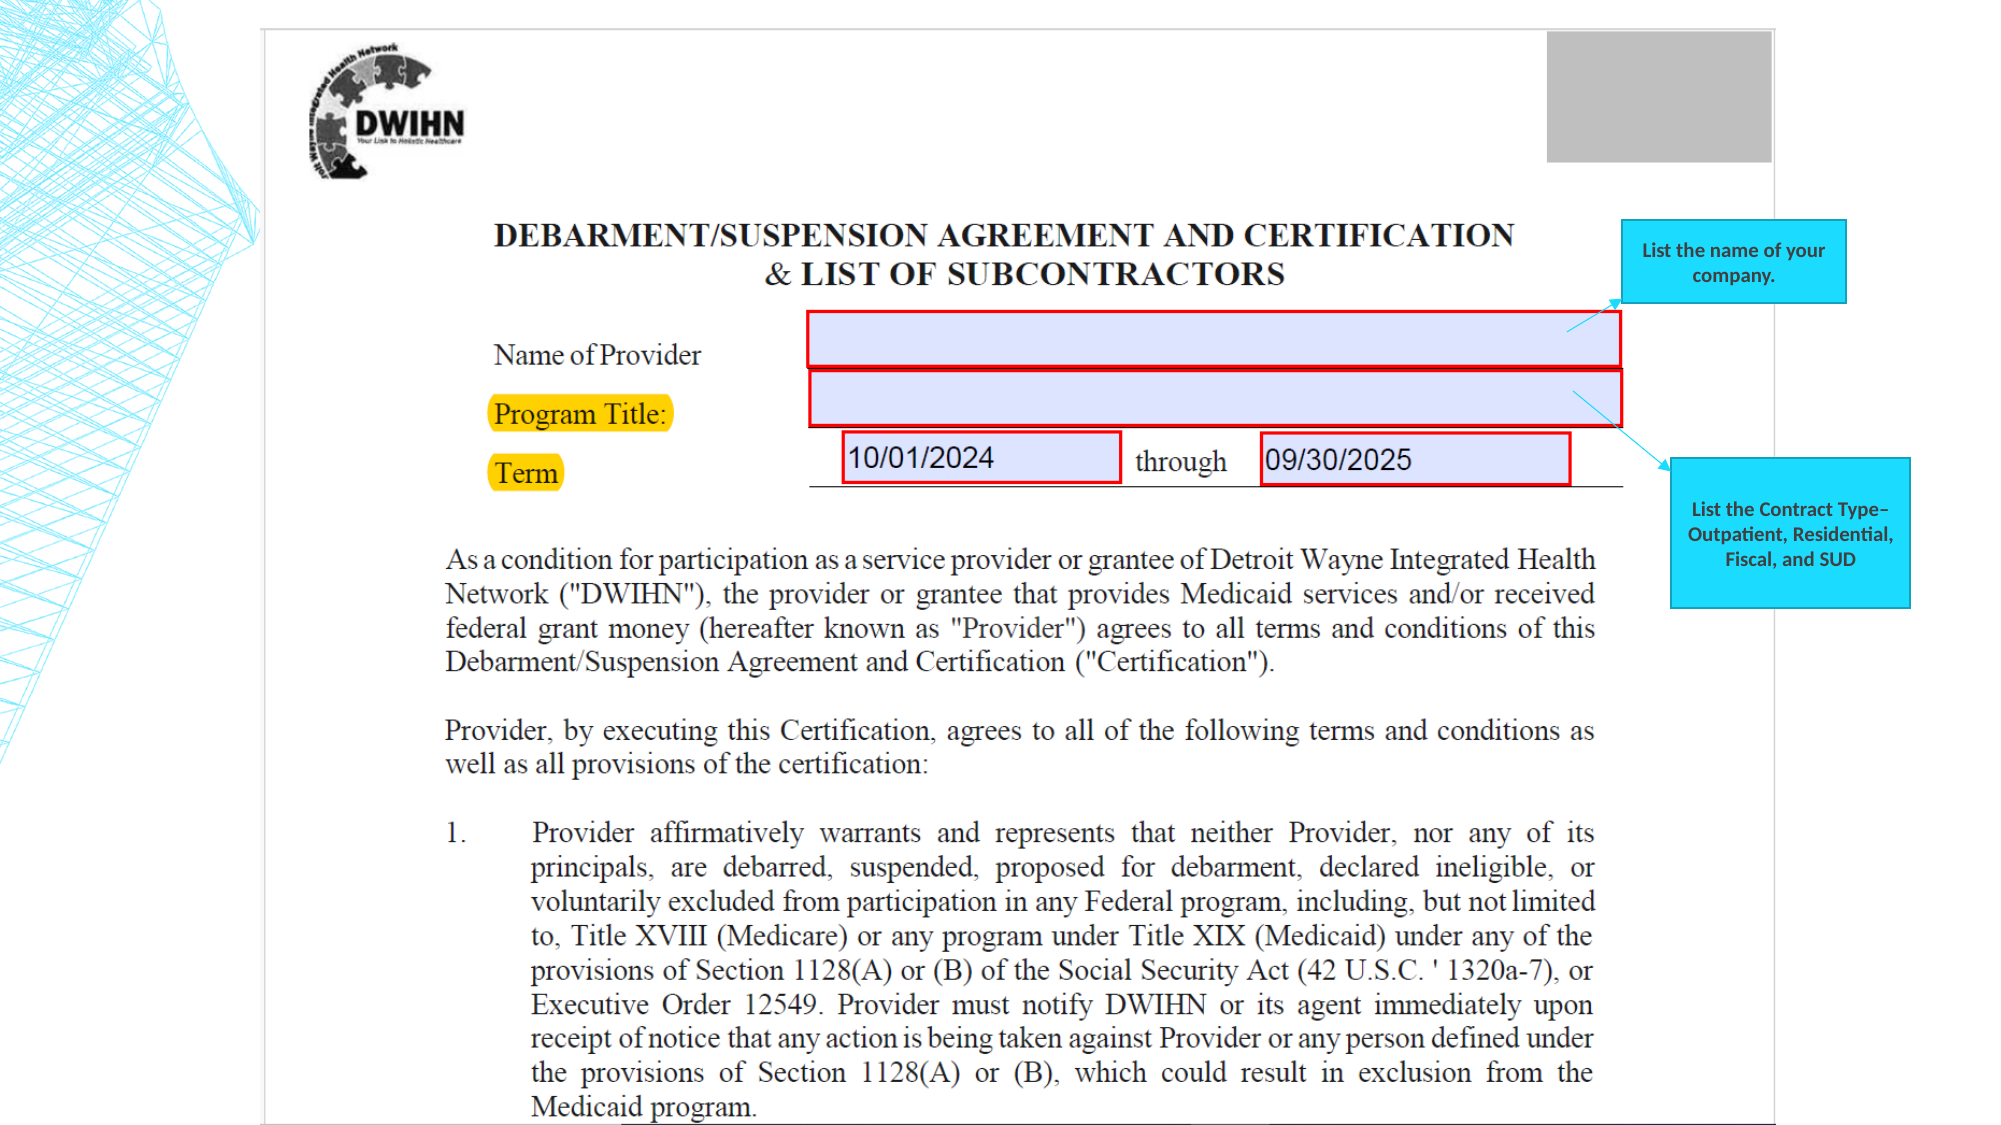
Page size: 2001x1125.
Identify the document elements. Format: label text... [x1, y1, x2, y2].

text_box List the Contract Type– Outpatient, Residential, Fiscal, and SUD [1776, 457, 1911, 609]
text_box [1566, 298, 1623, 332]
text_box List the name of your company. [1776, 219, 1847, 304]
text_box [1572, 390, 1672, 472]
picture [0, 0, 2001, 1125]
